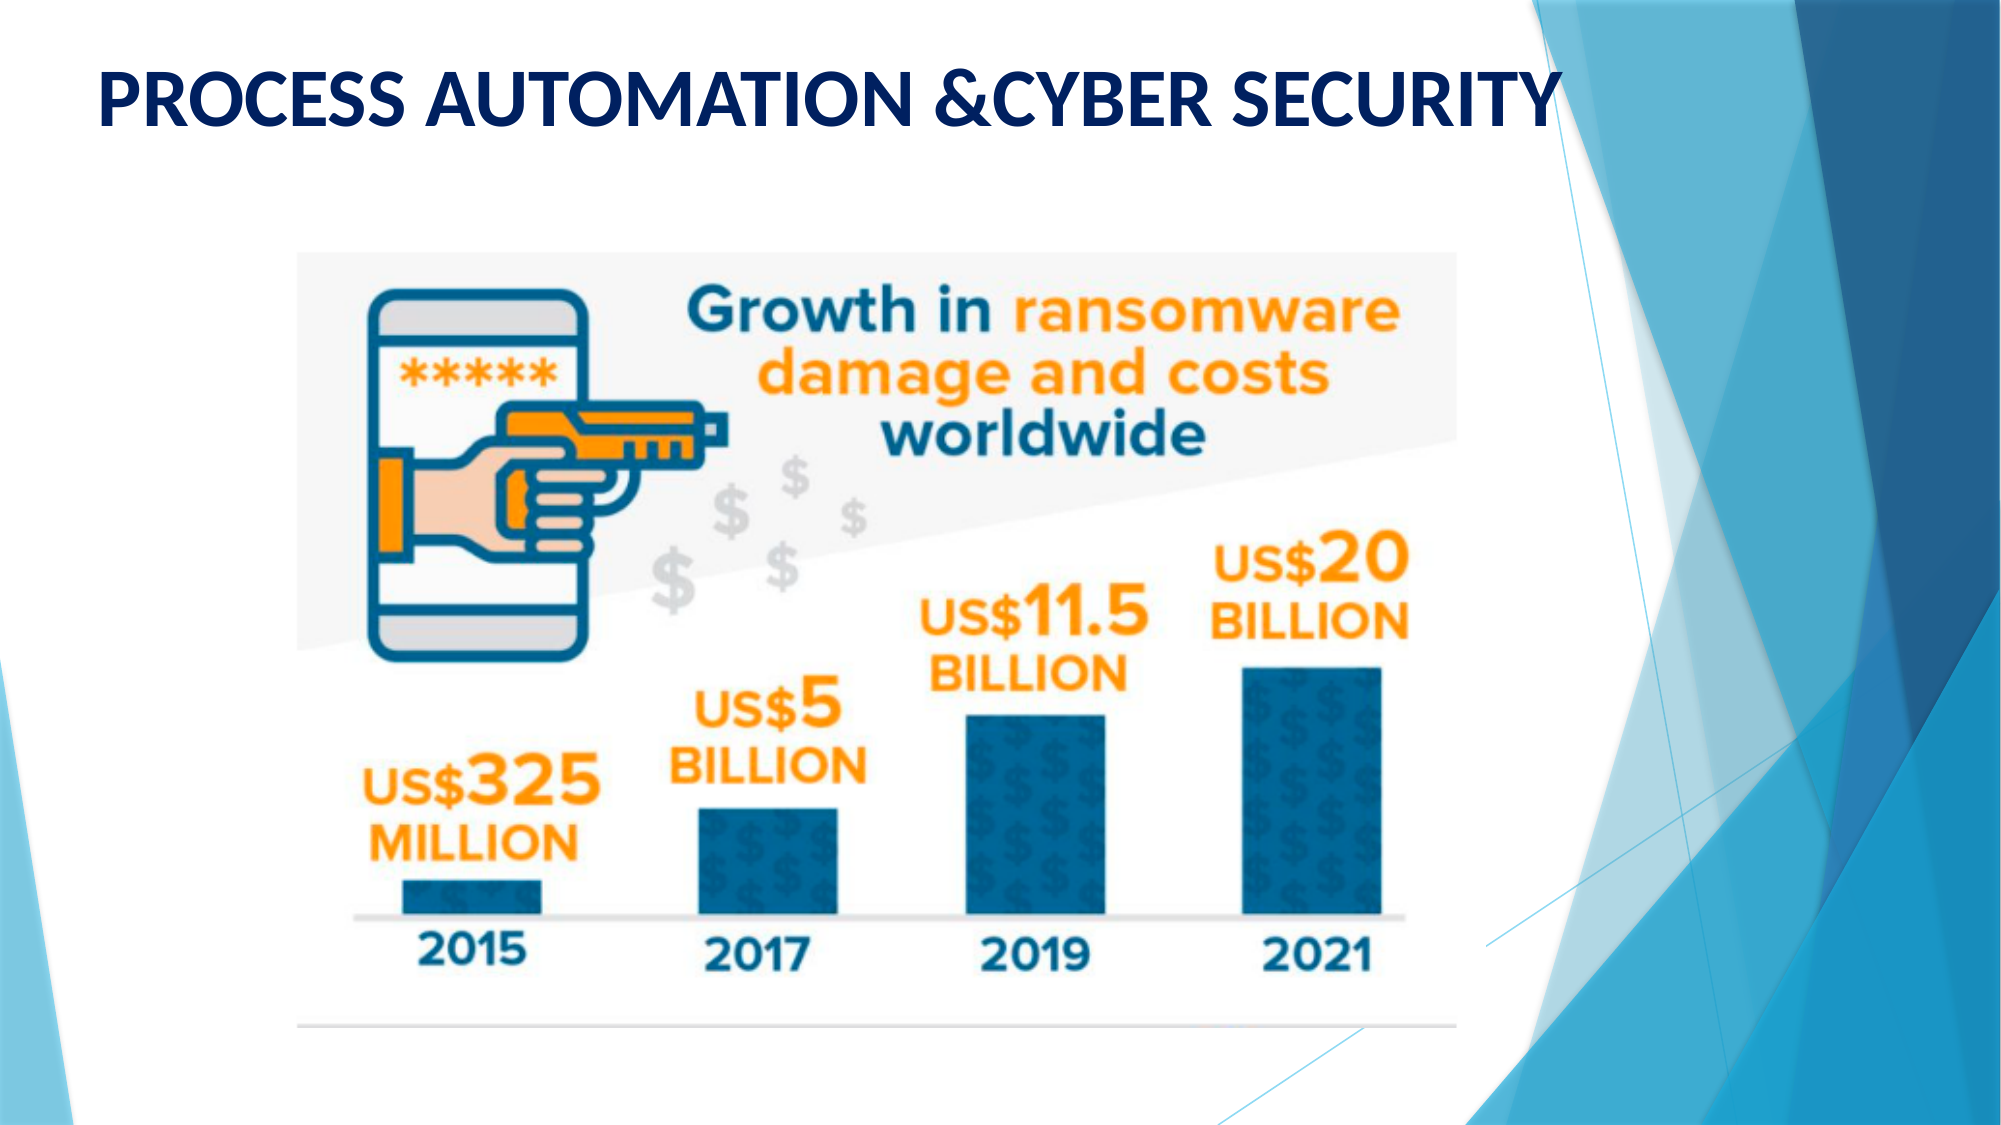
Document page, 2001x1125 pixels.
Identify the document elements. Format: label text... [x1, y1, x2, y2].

title PROCESS AUTOMATION &CYBER SECURITY [82, 36, 1853, 196]
picture [285, 245, 1486, 1029]
list [34, 219, 1659, 1030]
